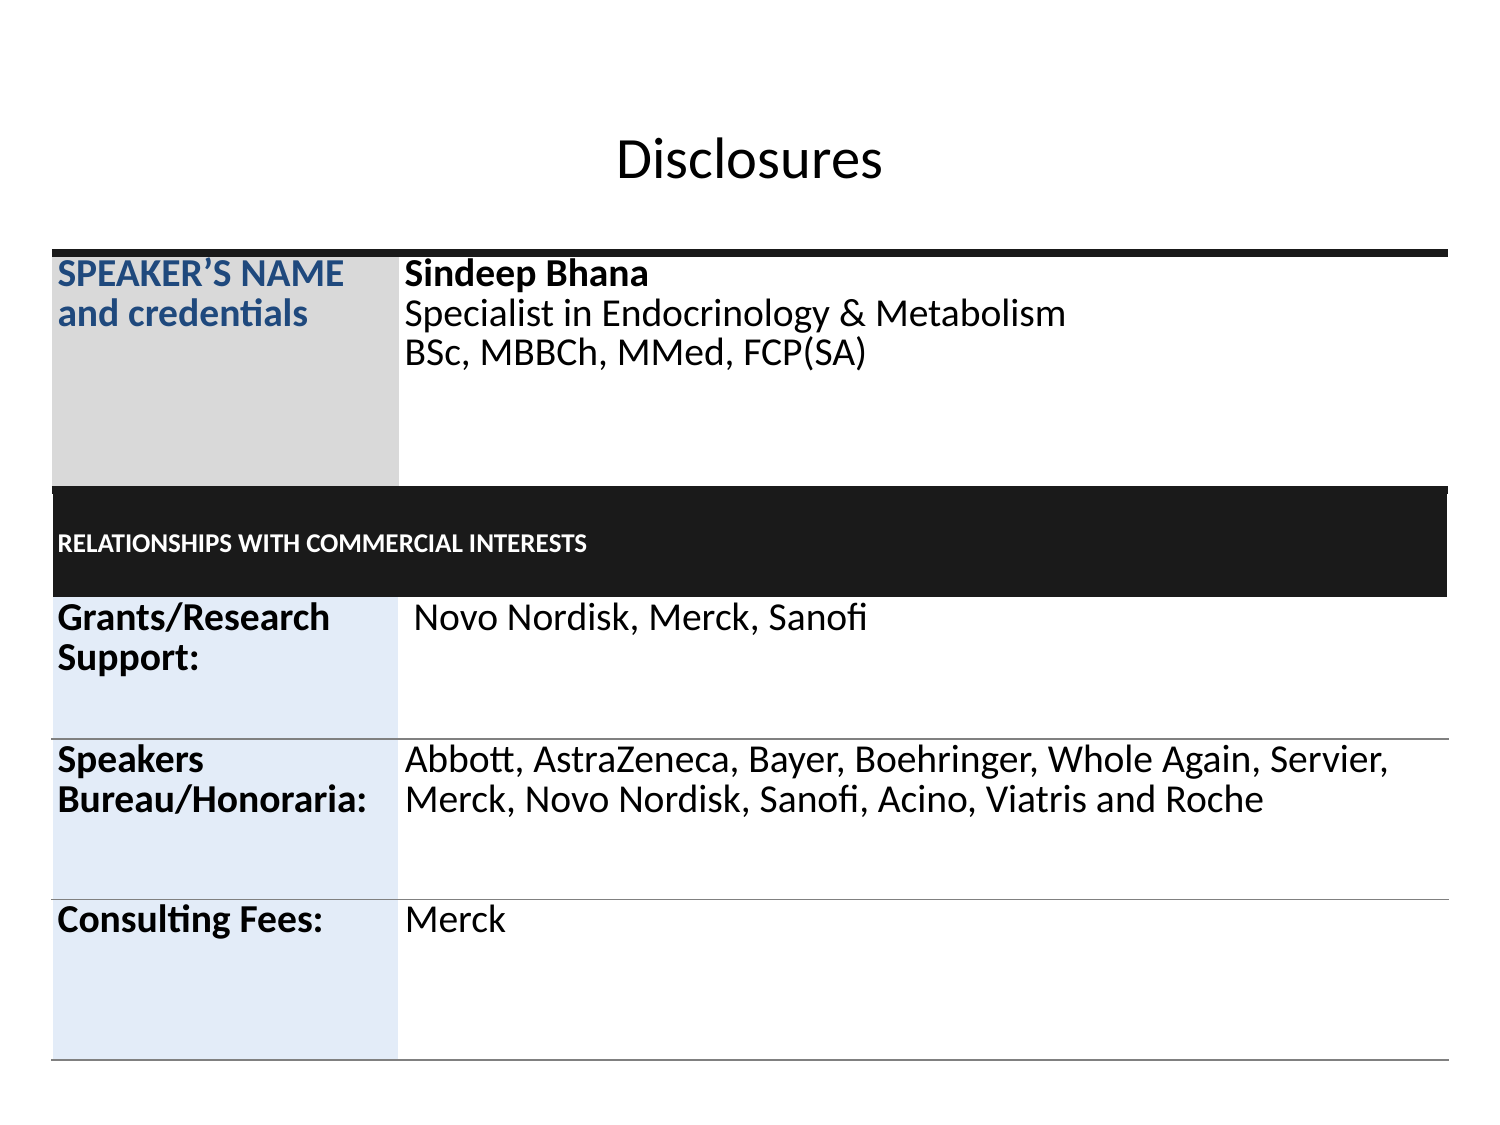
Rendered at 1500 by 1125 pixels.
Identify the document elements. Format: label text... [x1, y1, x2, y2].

table_header Sindeep Bhana Specialist in Endocrinology & Metabolism BSc, MBBCh, MMed, FCP(SA) [399, 257, 1448, 486]
table_cell Merck [400, 900, 1447, 1059]
table_header SPEAKER’S NAME and credentials [52, 257, 399, 486]
table_header RELATIONSHIPS WITH COMMERCIAL INTERESTS [53, 494, 1447, 597]
table_cell Consulting Fees: [53, 900, 398, 1059]
title Disclosures [51, 112, 1448, 199]
table_cell Abbott, AstraZeneca, Bayer, Boehringer, Whole Again, Servier, Merck, Novo Nordisk, Sanofi, Acino, Viatris and Roche [400, 740, 1447, 899]
table_cell Speakers Bureau/Honoraria: [53, 740, 398, 899]
table_cell Grants/Research Support: [53, 597, 398, 738]
table_cell Novo Nordisk, Merck, Sanofi [400, 597, 1447, 738]
